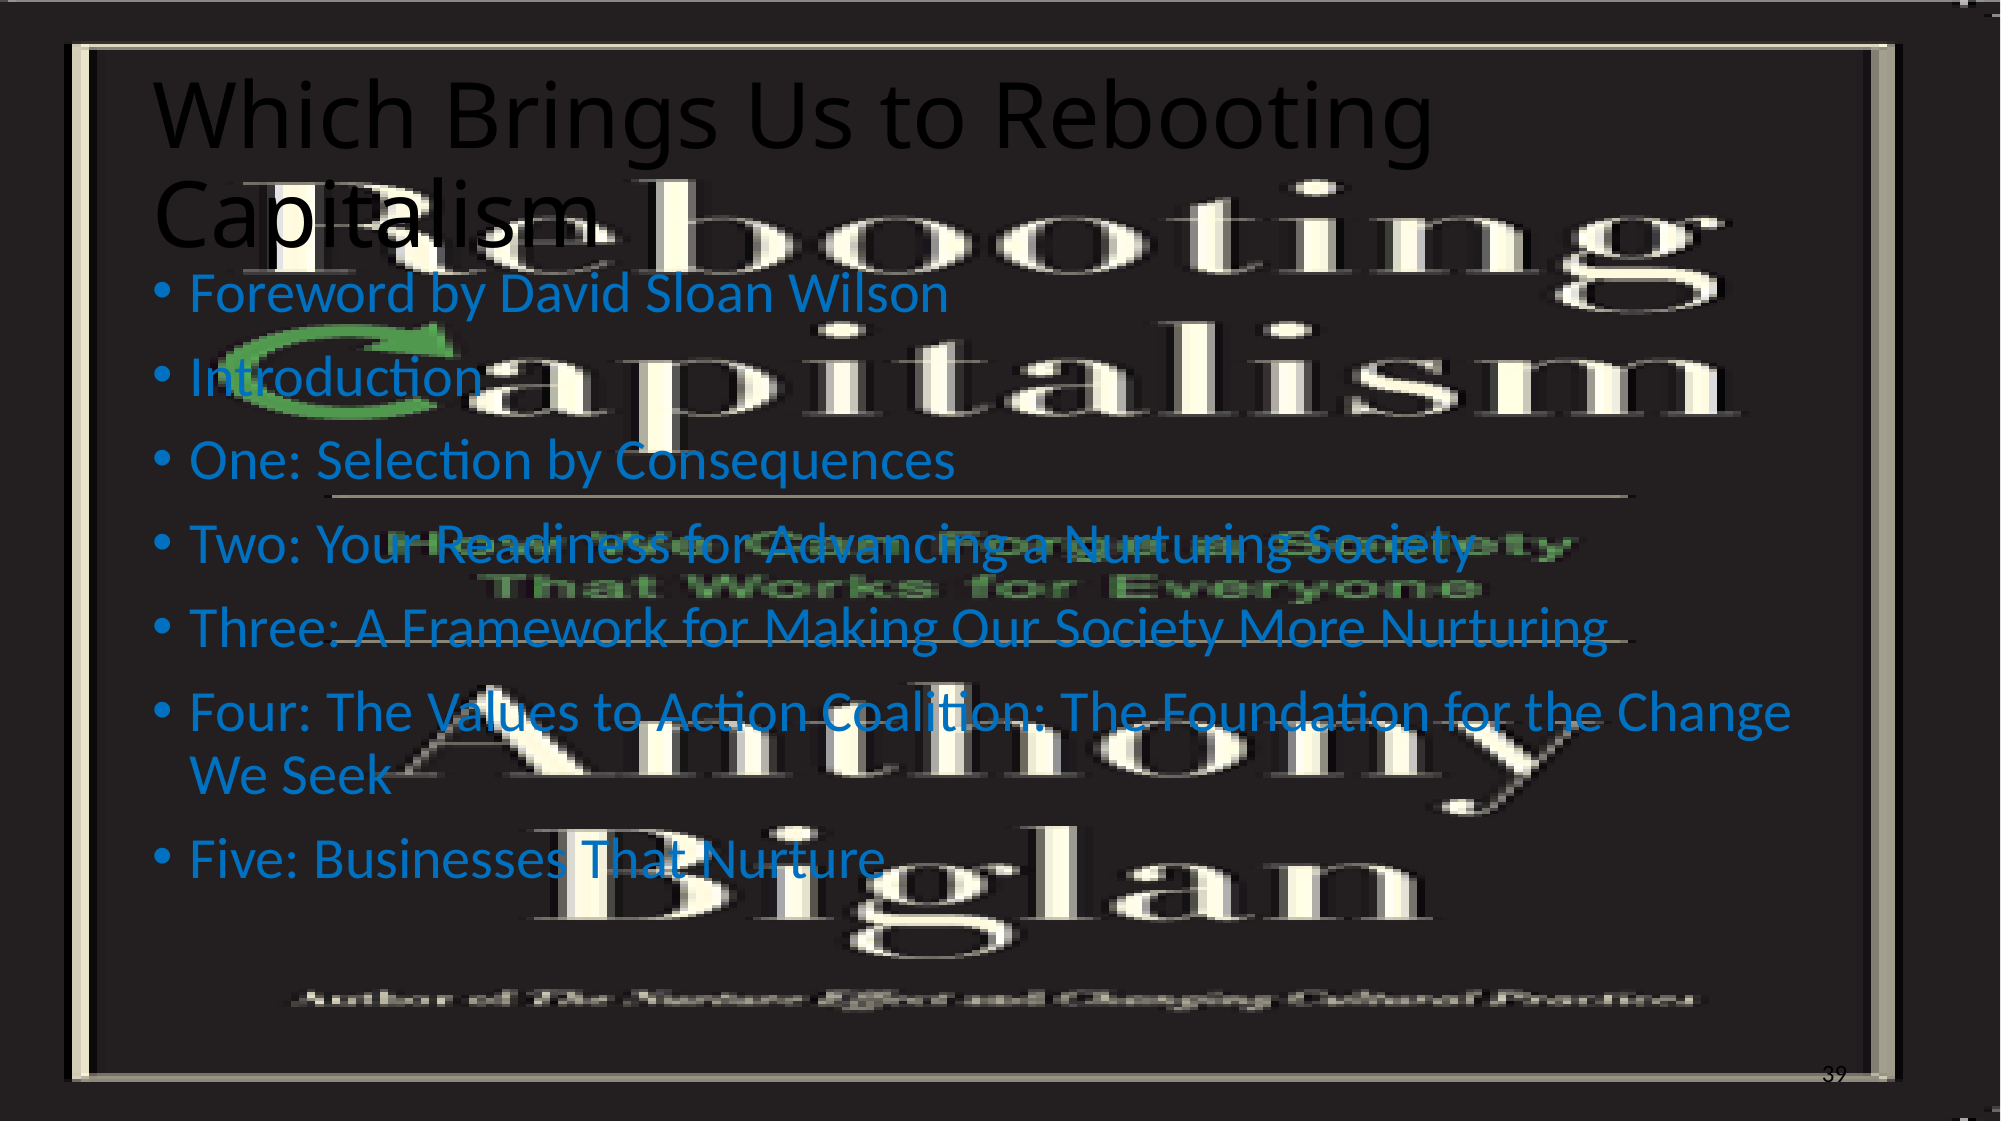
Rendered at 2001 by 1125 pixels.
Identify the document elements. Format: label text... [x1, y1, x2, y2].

title Which Brings Us to Rebooting Capitalism [137, 59, 1863, 254]
picture [0, 0, 2001, 1125]
slide_number 39 [1412, 1042, 1863, 1103]
list Foreword by David Sloan Wilson Introduction One: Selection by Consequences Two: Your Readiness for Advancing a Nurturing Society Three: A Framework for Making Our Society More Nurturing Four: The Values to Action Coalition: The Foundation for the Change We Seek Five: Businesses That Nurture [137, 254, 1863, 1103]
